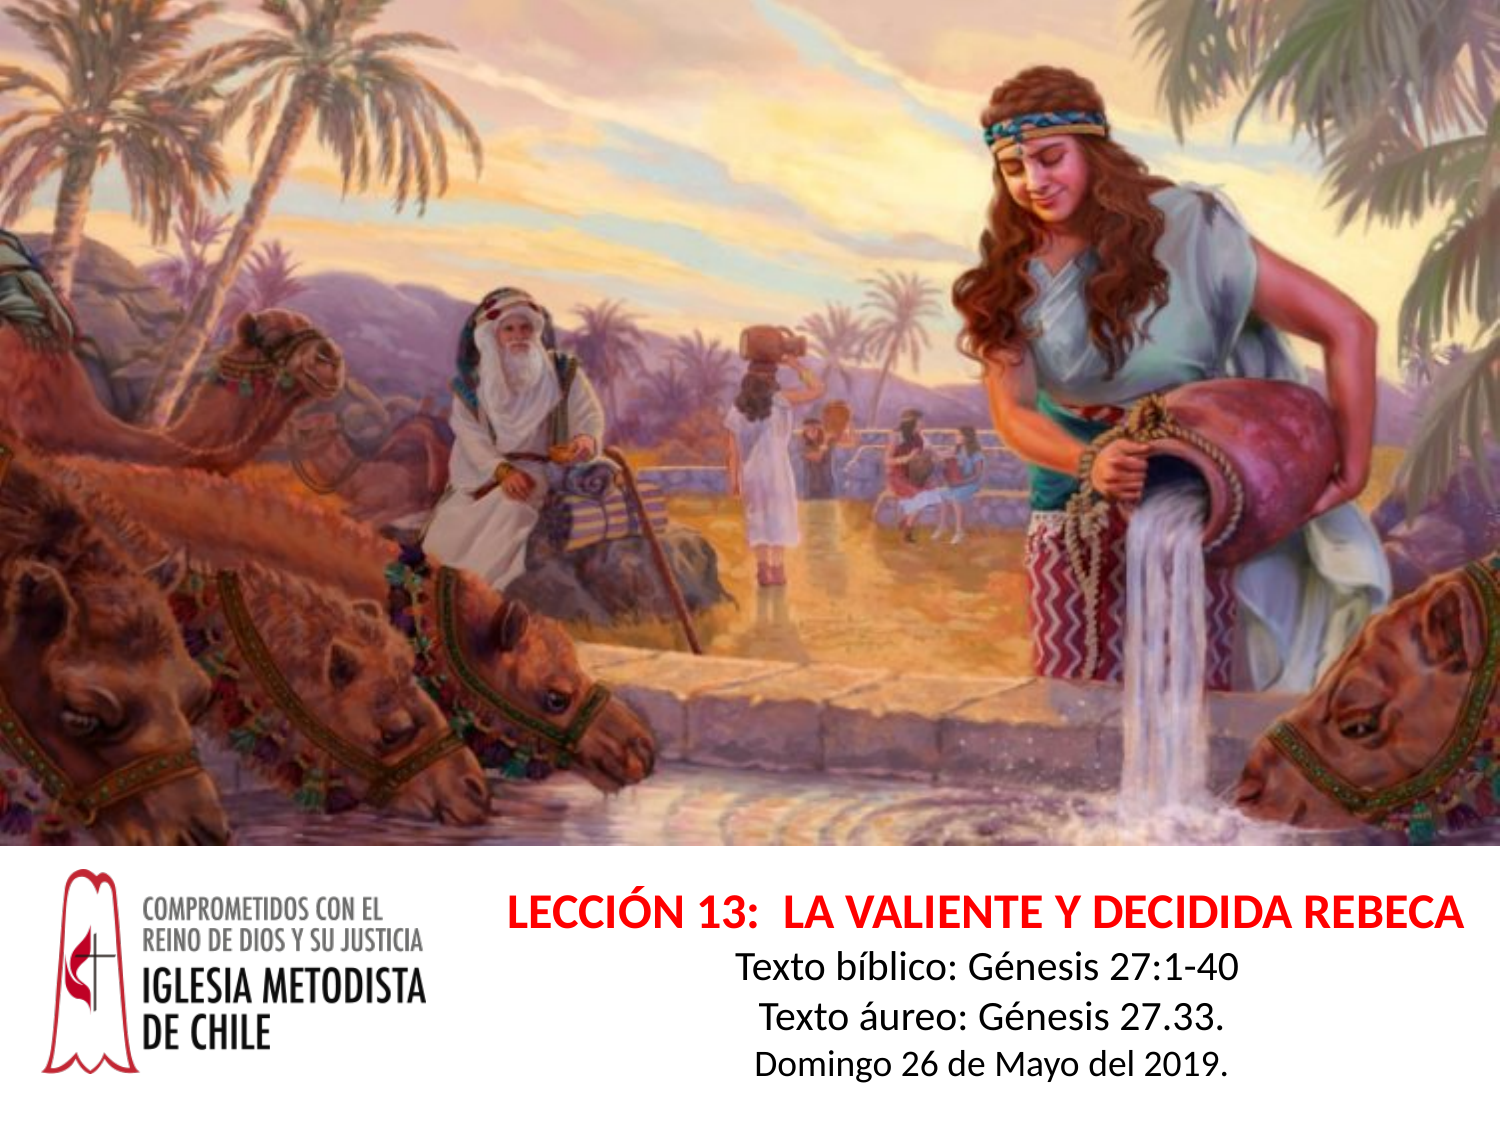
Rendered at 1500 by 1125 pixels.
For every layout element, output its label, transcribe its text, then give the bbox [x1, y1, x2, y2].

title LECCIÓN 13: LA VALIENTE Y DECIDIDA REBECA Texto bíblico: Génesis 27:1-40 Texto áureo: Génesis 27.33. Domingo 26 de Mayo del 2019. [484, 860, 1500, 1102]
picture [0, 0, 1500, 847]
picture [41, 869, 426, 1075]
